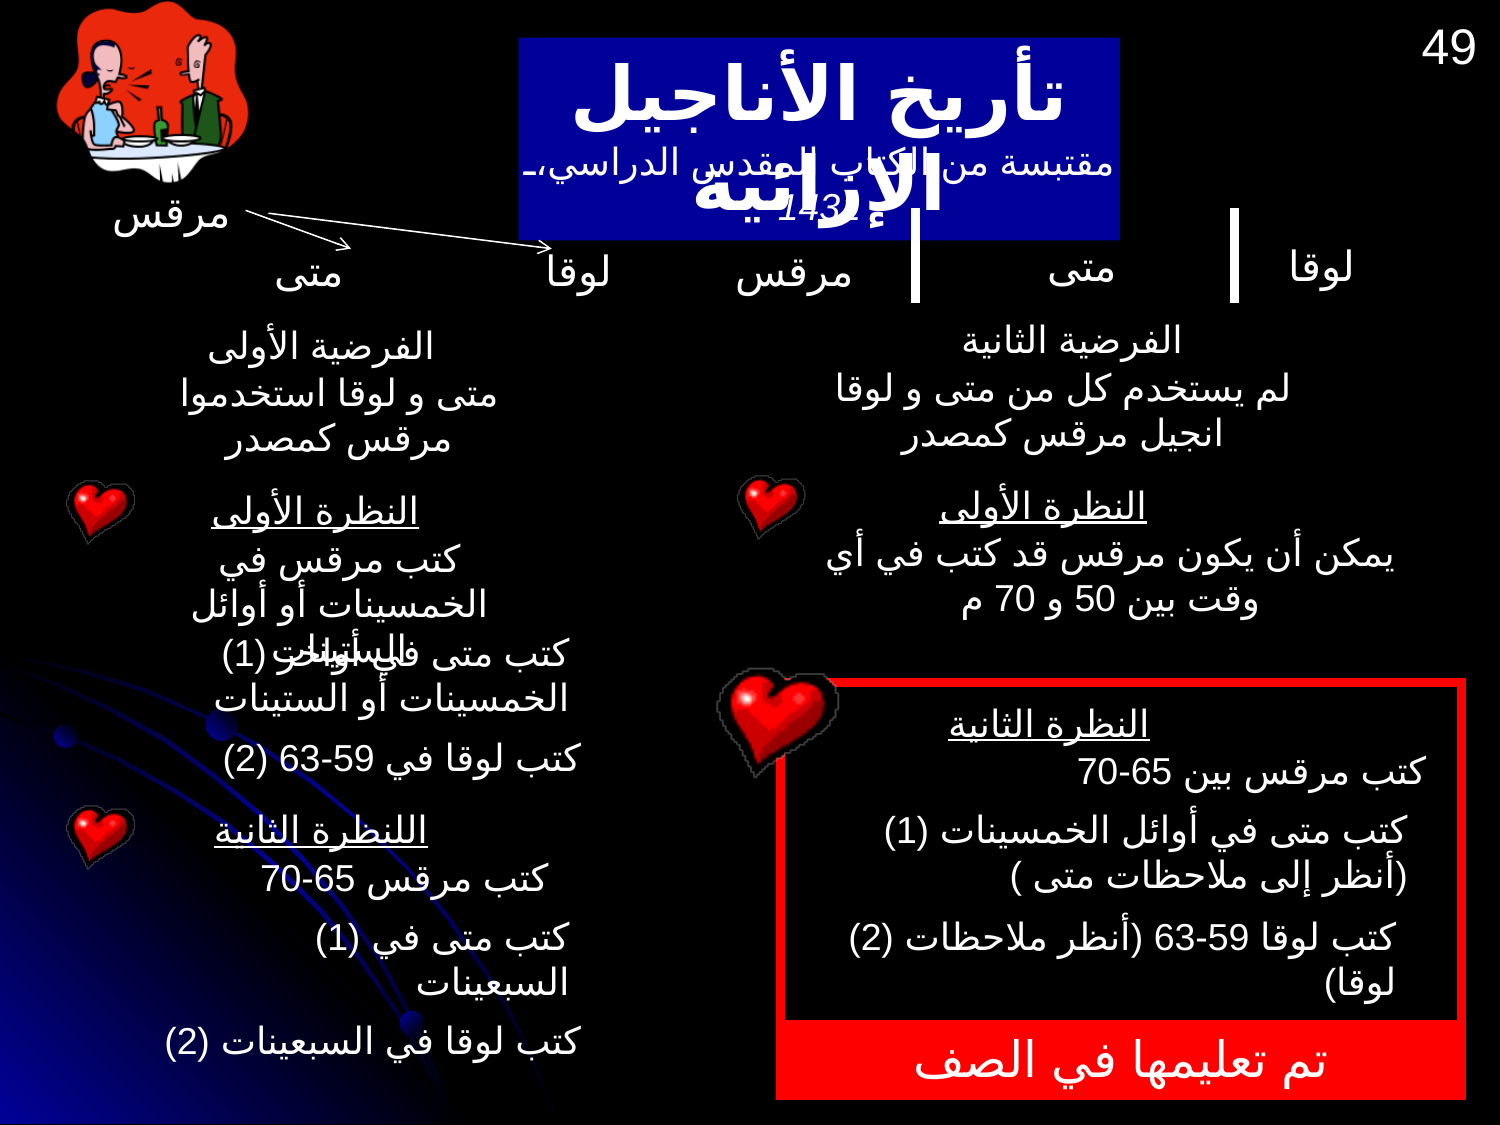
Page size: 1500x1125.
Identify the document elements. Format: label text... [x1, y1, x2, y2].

text_box النظرة الأولى [157, 479, 516, 527]
text_box لم يستخدم كل من متى و لوقا انجيل مرقس كمصدر [785, 356, 1341, 462]
text_box متى و لوقا استخدموا مرقس كمصدر [114, 361, 564, 467]
title تأريخ الأناجيل الإزائية [518, 37, 1121, 130]
text_box مقتبسة من الكتاب المقدس الدراسي، 1431 [478, 130, 1161, 236]
text_box (2) كتب لوقا في 59-63 [147, 726, 597, 787]
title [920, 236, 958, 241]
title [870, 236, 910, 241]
text_box (1) كتب متى في أواخر الخمسينات أو الستينات [117, 621, 585, 727]
text_box متى [259, 257, 360, 302]
text_box كتب مرقس في الخمسينات أو أوائل الستينات [114, 527, 564, 677]
text_box لوقا [1273, 231, 1371, 297]
text_box النظرة الأولى [830, 474, 1301, 521]
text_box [227, 210, 352, 249]
picture [722, 462, 825, 552]
title تأريخ الأناجيل الإزائية [628, 236, 720, 241]
text_box يمكن أن يكون مرقس قد كتب في أي وقت بين 50 و 70 م [785, 521, 1436, 627]
text_box اللنظرة الثانية [157, 798, 528, 846]
picture [51, 792, 154, 882]
text_box الفرضية الأولى [114, 314, 528, 361]
text_box كتب مرقس 65-70 [114, 846, 564, 906]
picture [49, 0, 255, 187]
text_box مرقس [720, 236, 870, 302]
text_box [690, 645, 1462, 1097]
text_box مرقس [97, 196, 246, 243]
text_box (2) كتب لوقا في السبعينات [147, 1009, 597, 1070]
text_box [268, 212, 552, 249]
text_box 49 [1406, 7, 1493, 83]
text_box الفرضية الثانية [785, 309, 1360, 369]
picture [51, 467, 154, 558]
text_box لوقا [530, 236, 628, 302]
text_box (1) كتب متى في السبعينات [147, 904, 585, 1009]
text_box متى [958, 231, 1207, 297]
